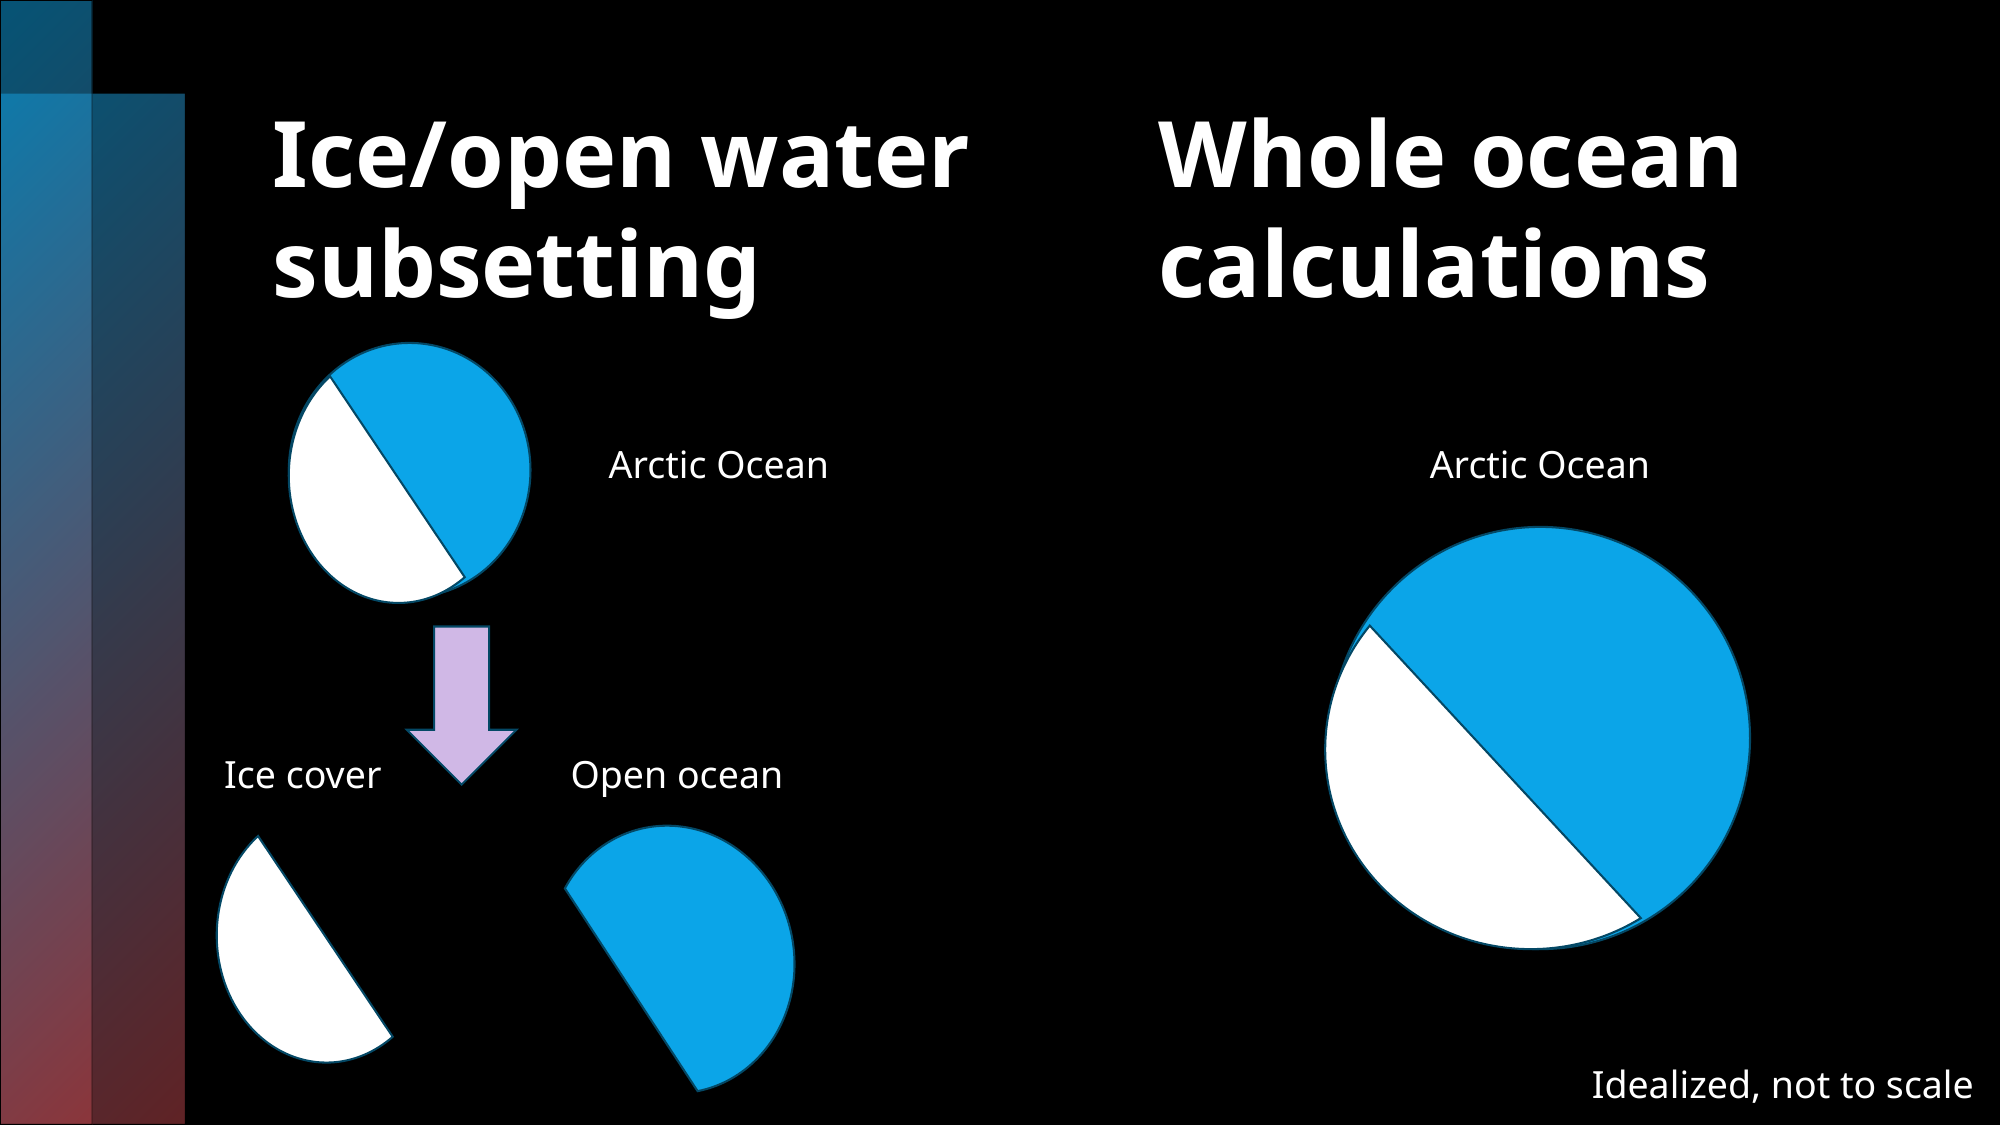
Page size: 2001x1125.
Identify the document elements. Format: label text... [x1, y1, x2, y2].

text_box [1324, 624, 1643, 951]
text_box Whole ocean calculations [1143, 88, 1886, 343]
text_box [215, 834, 395, 1064]
text_box Open ocean [555, 743, 799, 803]
title Ice/open water subsetting [257, 88, 1000, 343]
text_box [563, 824, 796, 1093]
text_box Arctic Ocean [594, 433, 845, 493]
text_box [287, 374, 467, 604]
text_box Arctic Ocean [1415, 433, 1666, 493]
text_box Ice cover [209, 743, 397, 803]
text_box [290, 341, 532, 593]
text_box [404, 625, 519, 787]
text_box Idealized, not to scale [1577, 1053, 1990, 1113]
text_box [1342, 525, 1752, 950]
